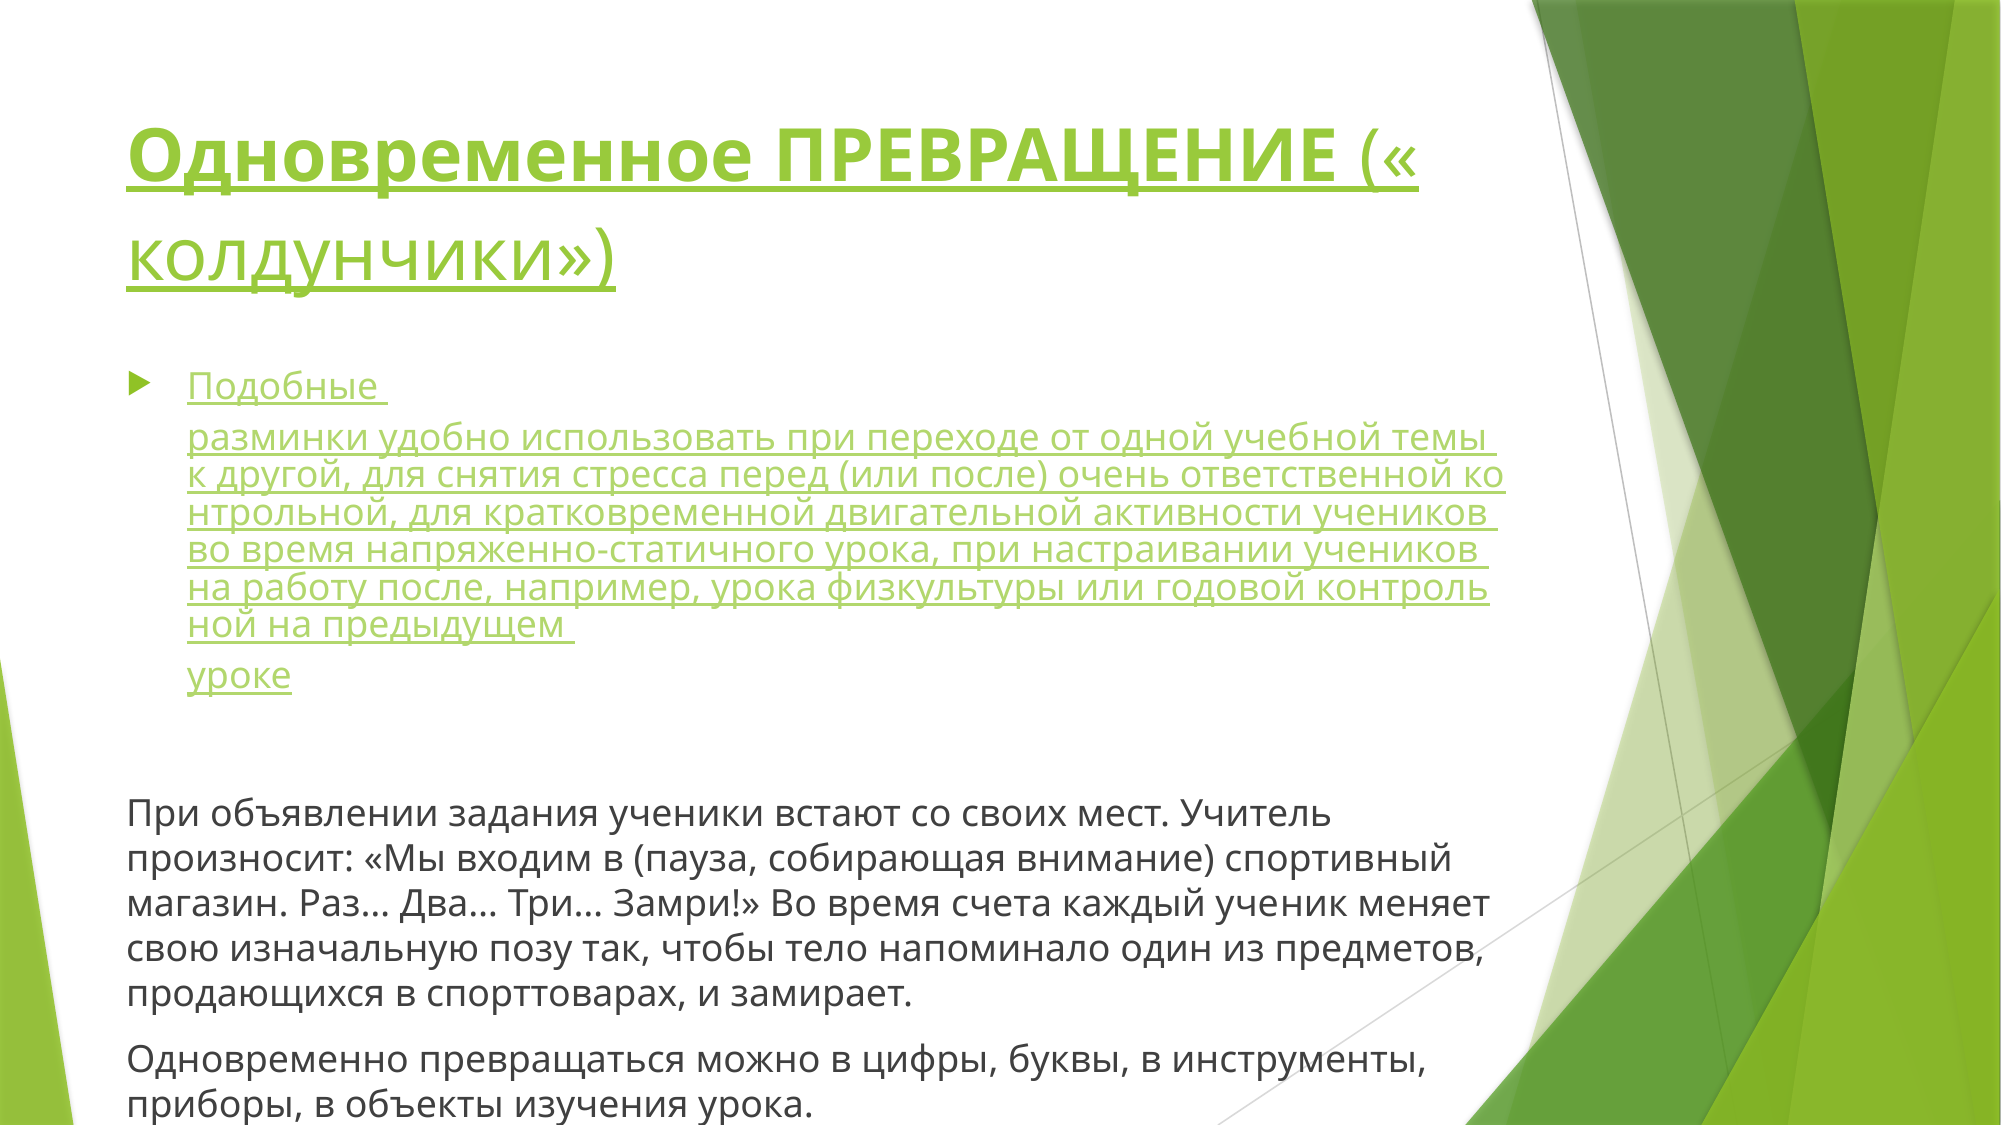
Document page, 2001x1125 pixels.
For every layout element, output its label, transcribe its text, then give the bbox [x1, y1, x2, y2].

title Одновременное ПРЕВРАЩЕНИЕ («колдунчики») [111, 99, 1522, 317]
list Подобные разминки удобно использовать при переходе от одной учеб­ной темы к другой, для снятия стресса перед (или после) очень ответственной контрольной, для кратковременной двигательной активности учеников во время напряженно-статичного урока, при настраивании учеников на работу после, например, урока физкультуры или годовой контрольной на предыду­щем уроке При объявлении задания ученики встают со своих мест. Учитель произносит: «Мы входим в (пауза, собирающая внимание) спортив­ный магазин. Раз… Два… Три… Замри!» Во время счета каждый уче­ник меняет свою изначальную позу так, чтобы тело напоминало один из предметов, продающихся в спорттоварах, и замирает. Одновременно превращаться можно в цифры, буквы, в инструменты, приборы, в объекты изучения урока. [111, 354, 1522, 992]
